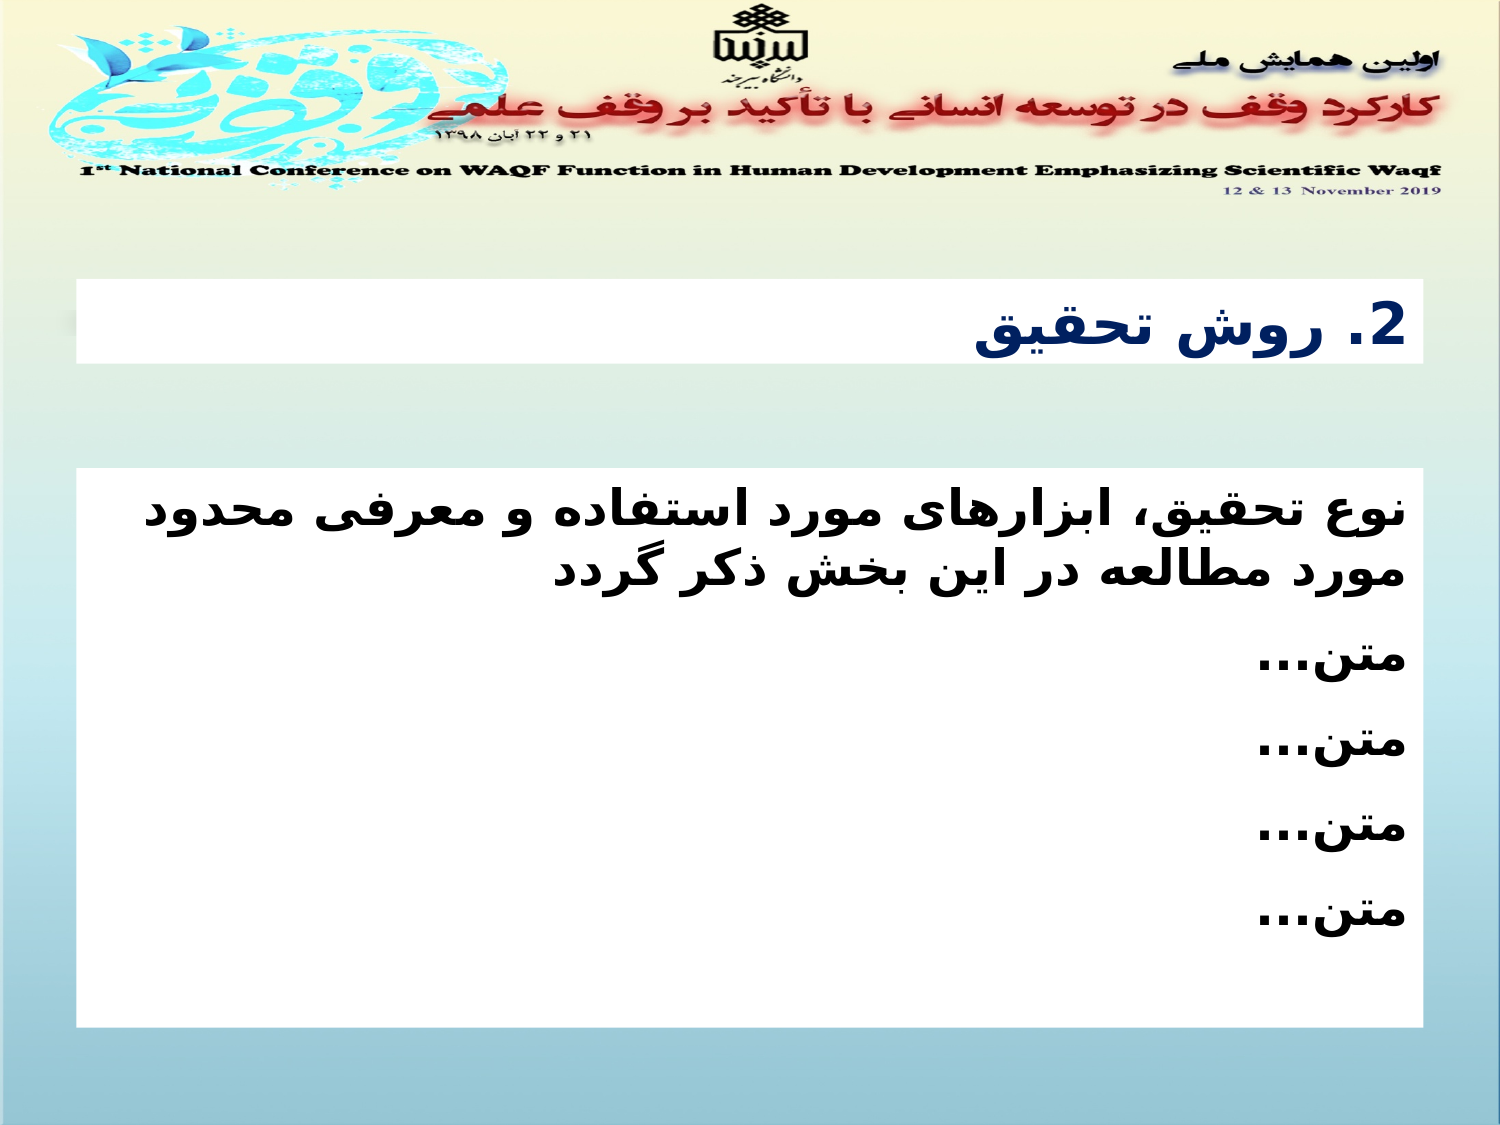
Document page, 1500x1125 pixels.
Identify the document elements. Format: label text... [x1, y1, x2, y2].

text_box نوع تحقیق، ابزارهای مورد استفاده و معرفی محدود مورد مطالعه در این بخش ذکر گردد متن... متن... متن... متن... [76, 468, 1424, 1028]
text_box 2. روش تحقیق [76, 278, 1424, 364]
picture [0, 0, 1500, 1125]
text_box [743, 96, 756, 112]
